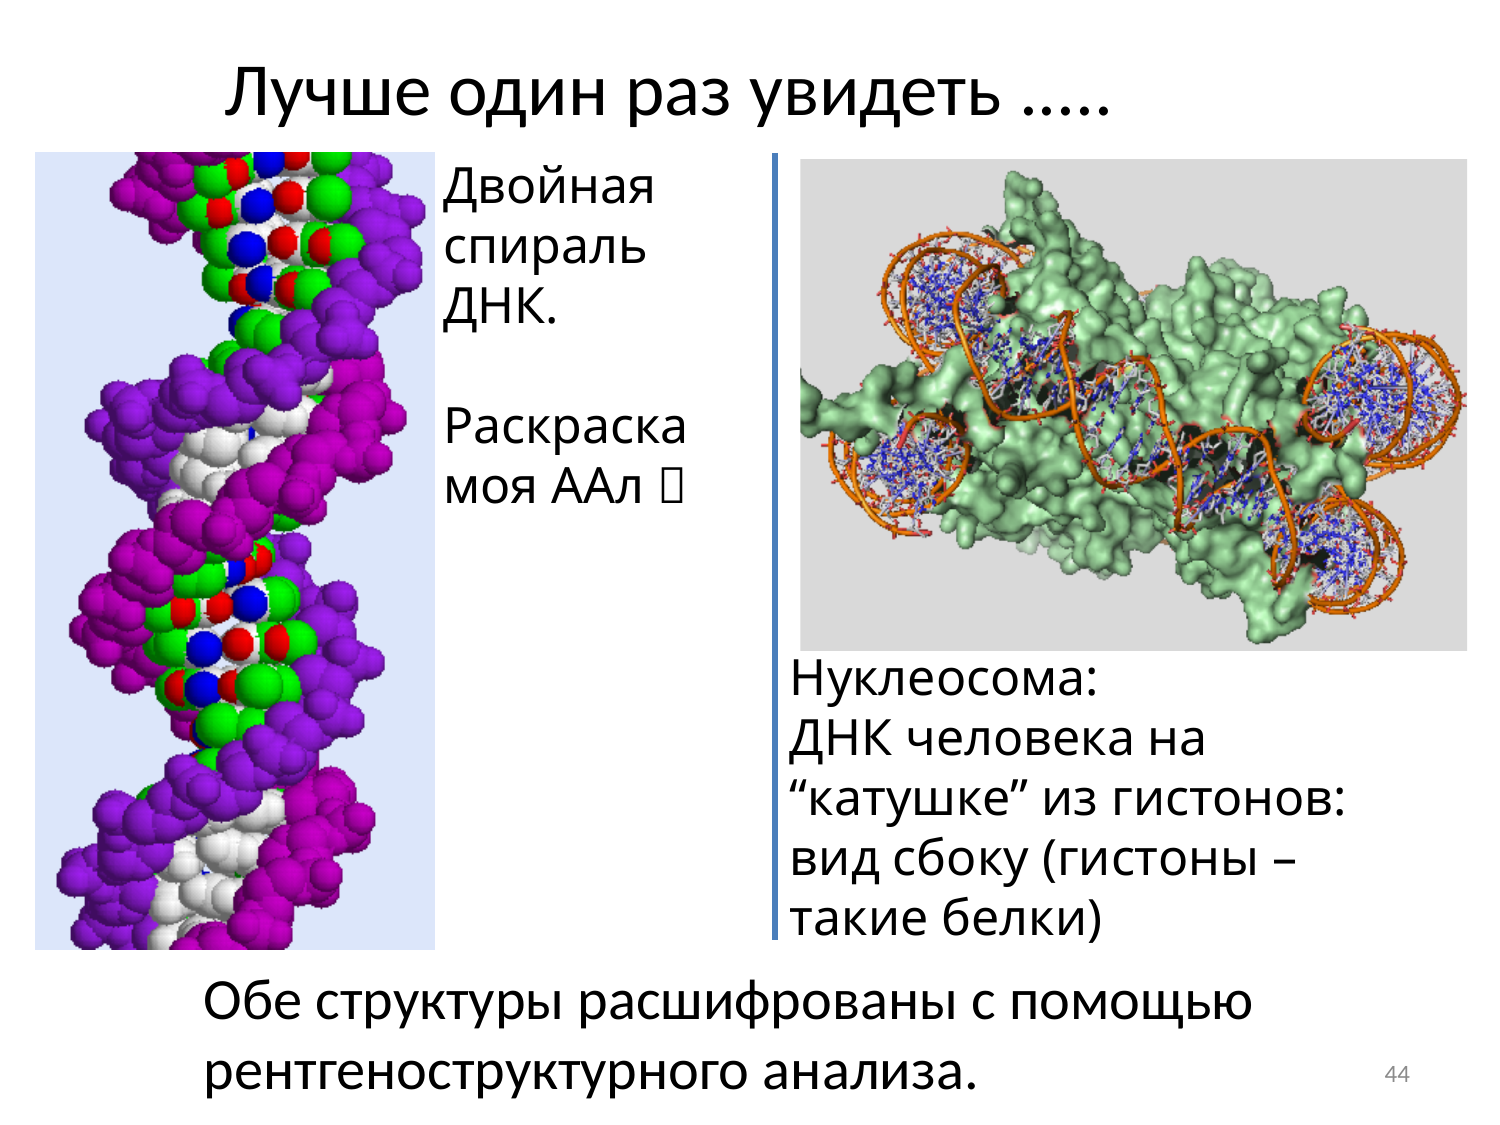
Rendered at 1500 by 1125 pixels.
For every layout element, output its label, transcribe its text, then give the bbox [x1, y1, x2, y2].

slide_number 44 [1305, 1042, 1425, 1103]
picture [35, 152, 435, 950]
text_box Двойная спираль ДНК. Раскраска моя ААл  [428, 146, 776, 582]
picture [800, 71, 1468, 739]
text_box Нуклеосома: ДНК человека на “катушке” из гистонов: вид сбоку (гистоны – такие белки) [775, 638, 1456, 953]
text_box Лучше один раз увидеть ..... [210, 33, 1130, 138]
text_box Обе структуры расшифрованы с помощью рентгеноструктурного анализа. [189, 954, 1305, 1109]
